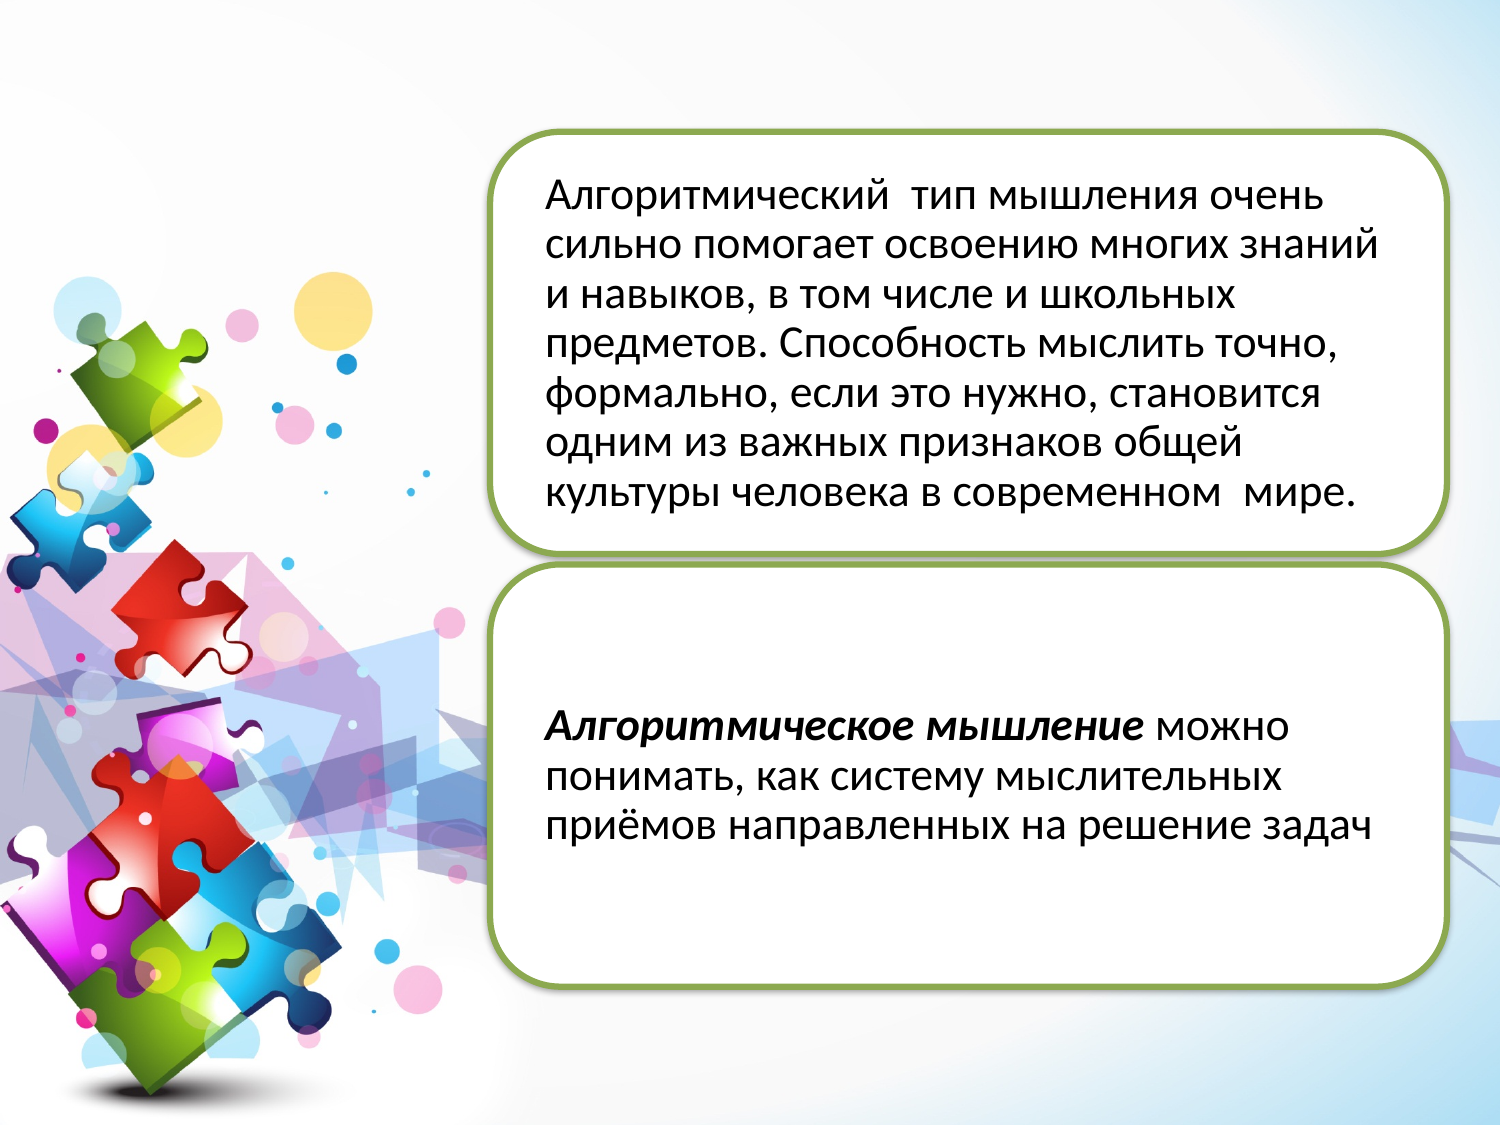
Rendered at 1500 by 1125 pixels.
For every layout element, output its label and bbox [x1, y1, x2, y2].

list [489, 113, 1448, 1006]
picture [0, 0, 1500, 1125]
